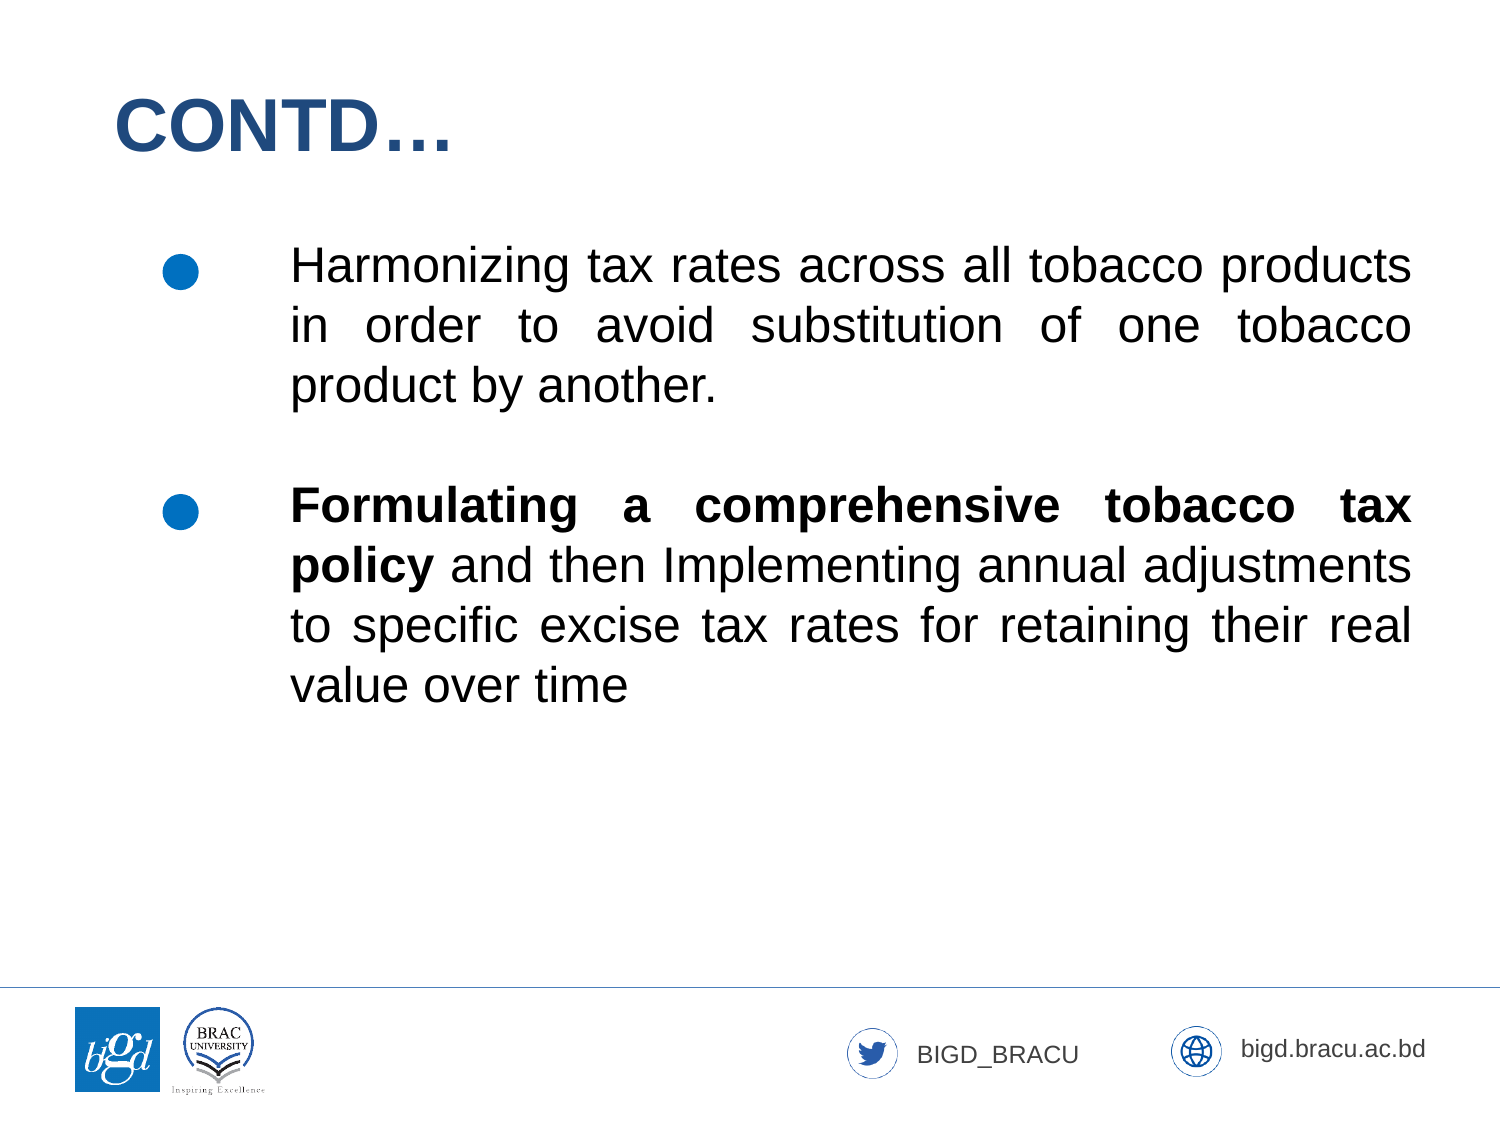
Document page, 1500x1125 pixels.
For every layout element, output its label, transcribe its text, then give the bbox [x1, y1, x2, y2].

picture [1171, 1026, 1222, 1077]
picture [847, 1028, 898, 1079]
text_box [160, 251, 201, 293]
picture [75, 1007, 267, 1096]
text_box CONTD… [99, 68, 1190, 174]
list Harmonizing tax rates across all tobacco products in order to avoid substitution of one tobacco product by another. Formulating a comprehensive tobacco tax policy and then Implementing annual adjustments to specific excise tax rates for retaining their real value over time [162, 224, 1428, 726]
text_box [160, 491, 201, 533]
